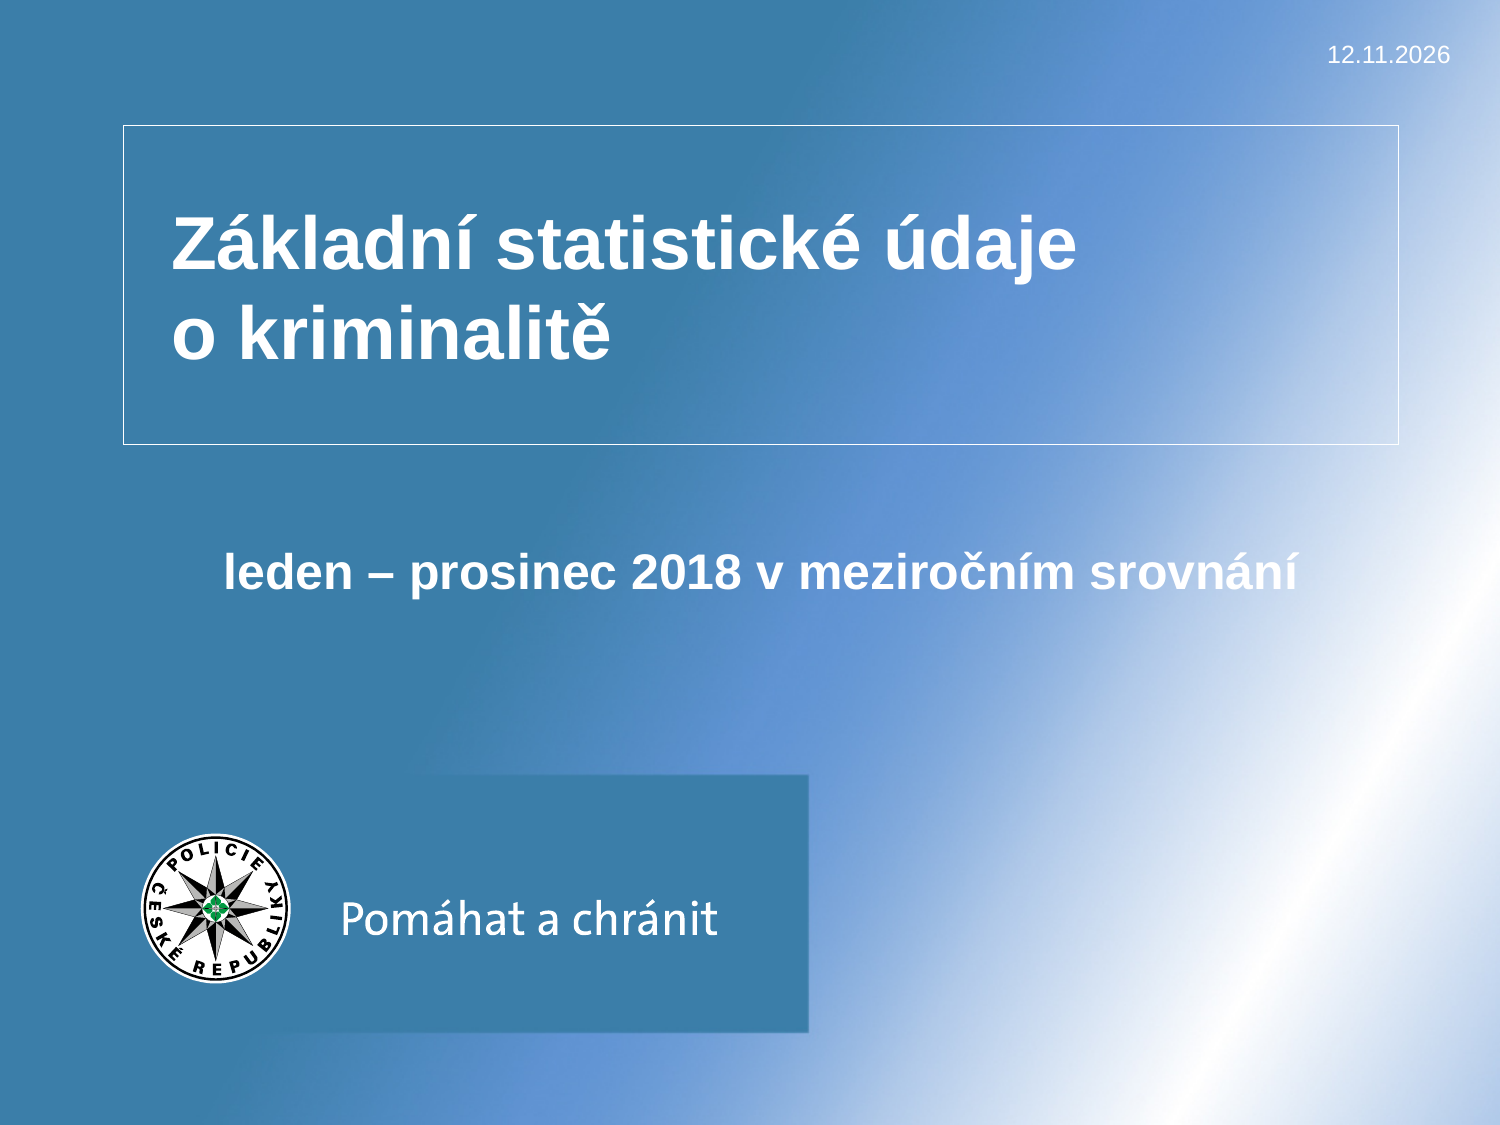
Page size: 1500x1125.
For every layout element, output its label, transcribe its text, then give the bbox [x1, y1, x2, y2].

picture [0, 0, 1500, 1125]
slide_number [1116, 31, 1467, 110]
title Základní statistické údaje o kriminalitě [123, 125, 1399, 445]
text_box leden – prosinec 2018 v meziročním srovnání [123, 486, 1399, 607]
